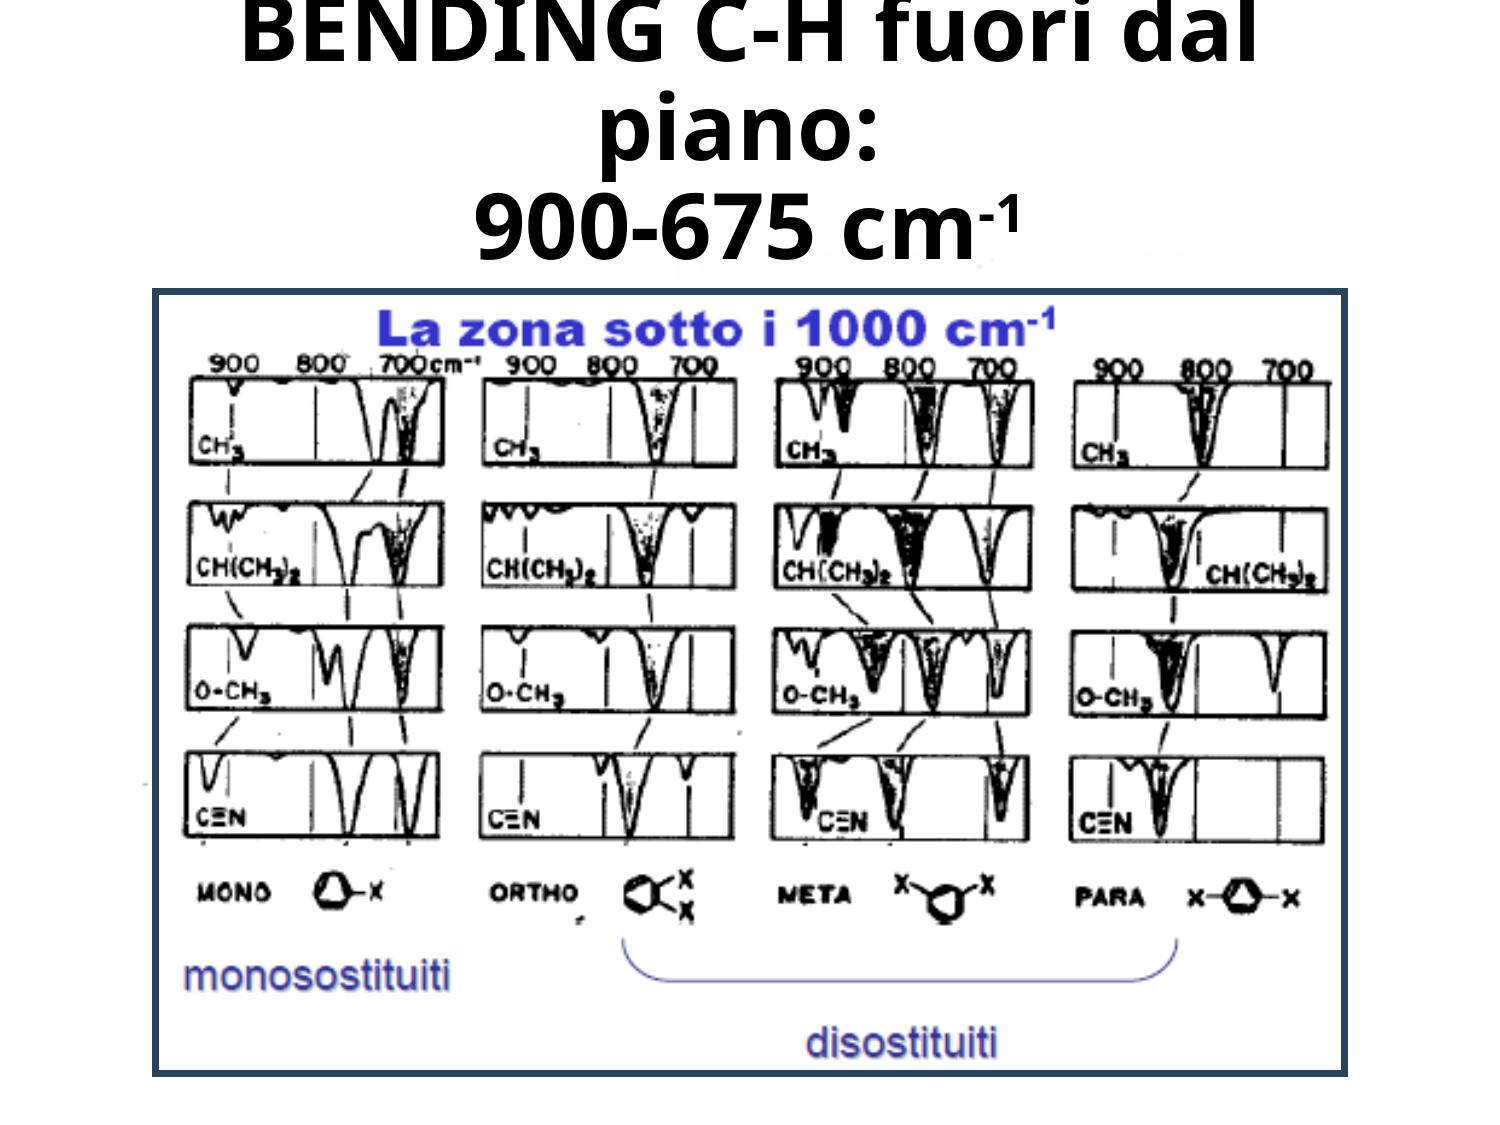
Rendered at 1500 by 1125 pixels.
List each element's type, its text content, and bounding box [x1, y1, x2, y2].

title BENDING C-H fuori dal piano: 900-675 cm-1 [103, 22, 1397, 240]
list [100, 253, 1425, 1116]
